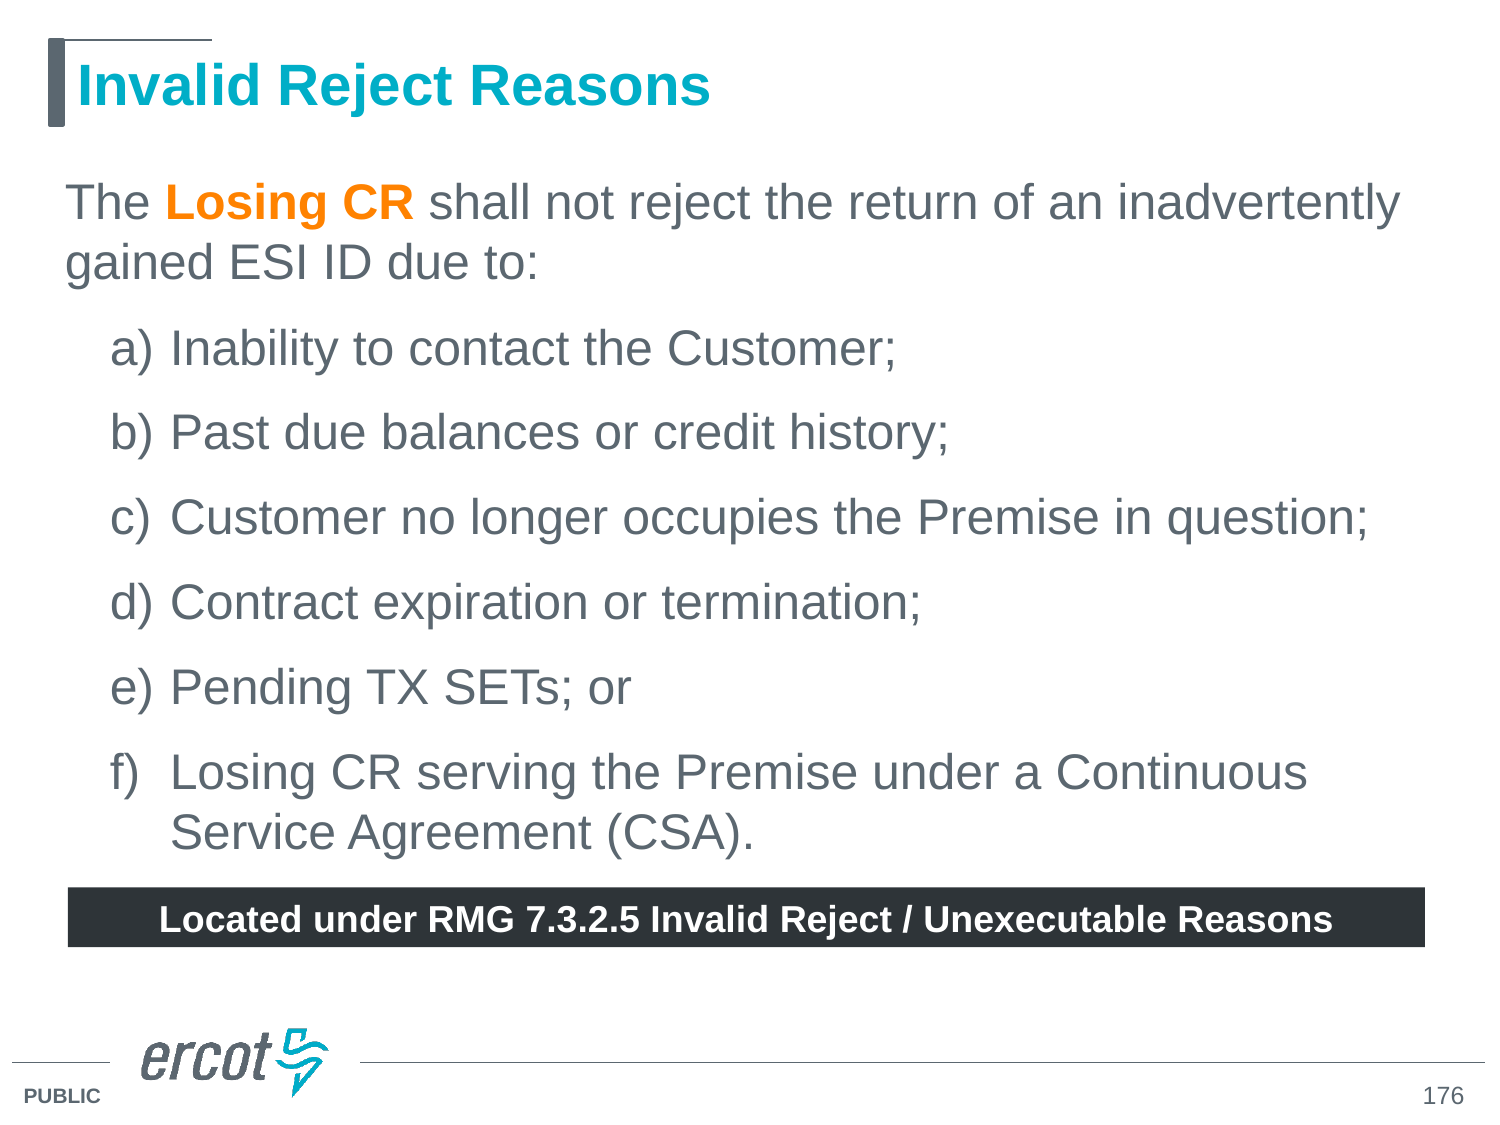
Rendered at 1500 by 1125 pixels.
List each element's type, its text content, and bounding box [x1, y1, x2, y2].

slide_number 176 [1400, 1076, 1488, 1113]
picture [137, 1024, 332, 1100]
list The Losing CR shall not reject the return of an inadvertently gained ESI ID due to: Inability to contact the Customer; Past due balances or credit history; Customer no longer occupies the Premise in question; Contract expiration or termination; Pending TX SETs; or Losing CR serving the Premise under a Continuous Service Agreement (CSA). [50, 162, 1450, 992]
title Invalid Reject Reasons [62, 39, 1450, 125]
text_box Located under RMG 7.3.2.5 Invalid Reject / Unexecutable Reasons [67, 887, 1425, 948]
